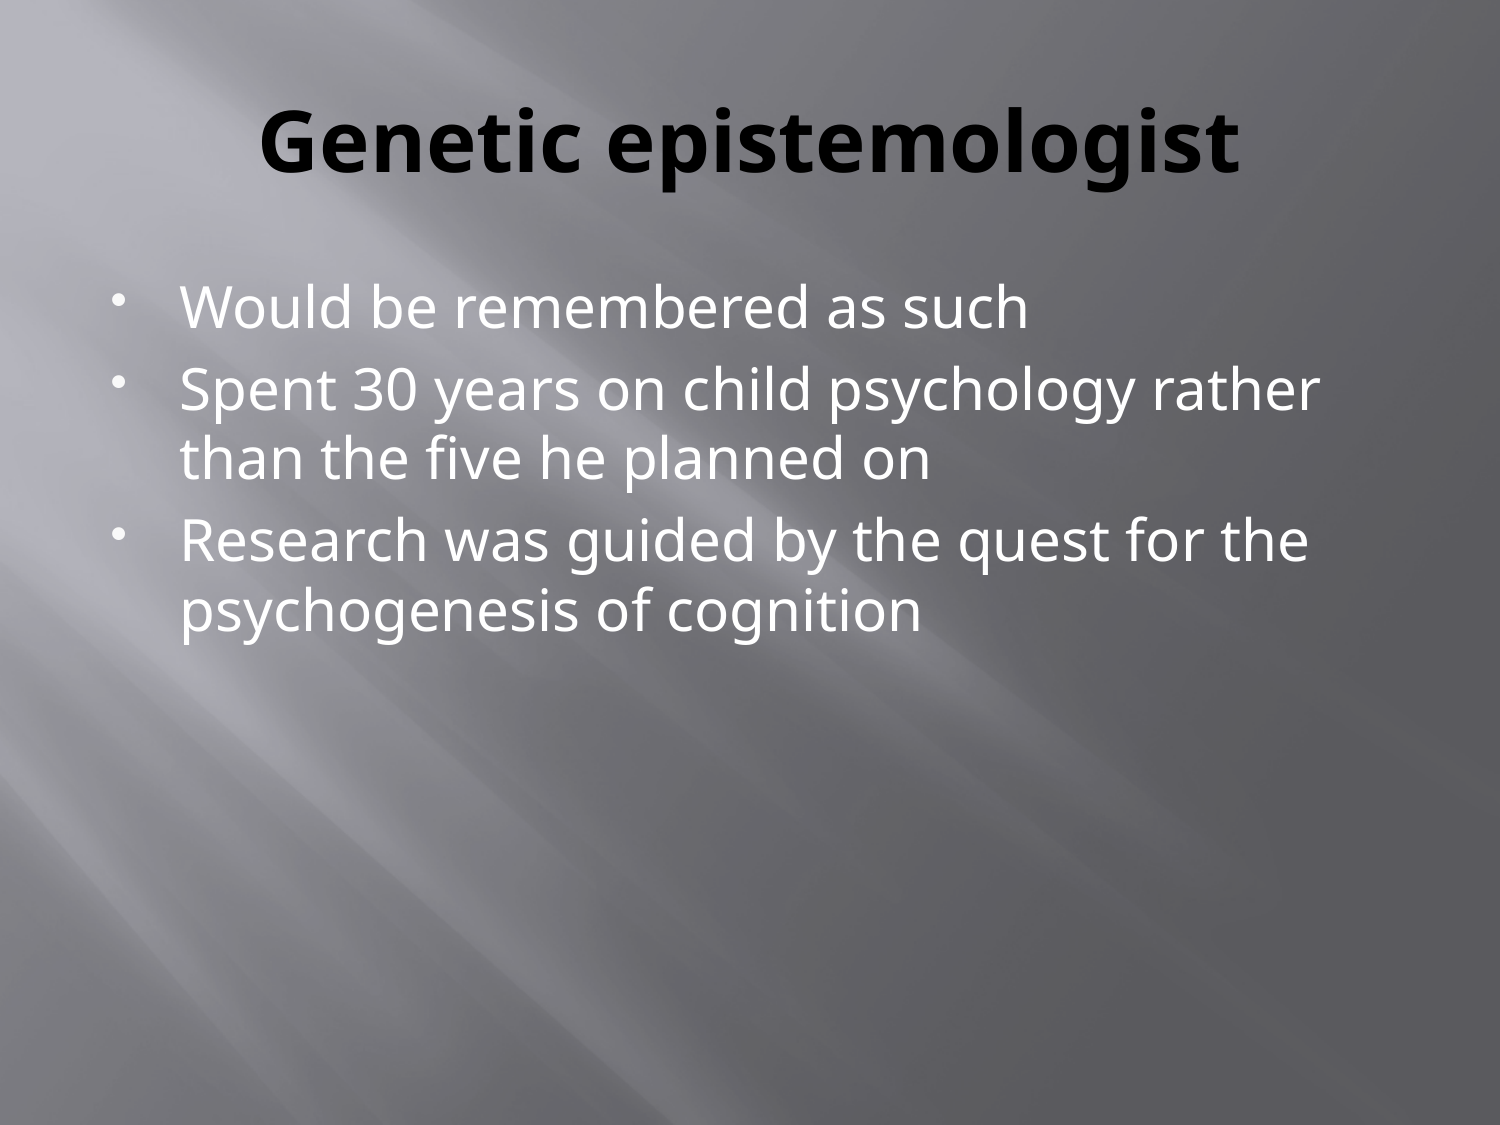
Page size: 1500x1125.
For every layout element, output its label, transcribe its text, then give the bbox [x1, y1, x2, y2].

title Genetic epistemologist [75, 45, 1425, 233]
list Would be remembered as such Spent 30 years on child psychology rather than the five he planned on Research was guided by the quest for the psychogenesis of cognition [75, 262, 1425, 1035]
